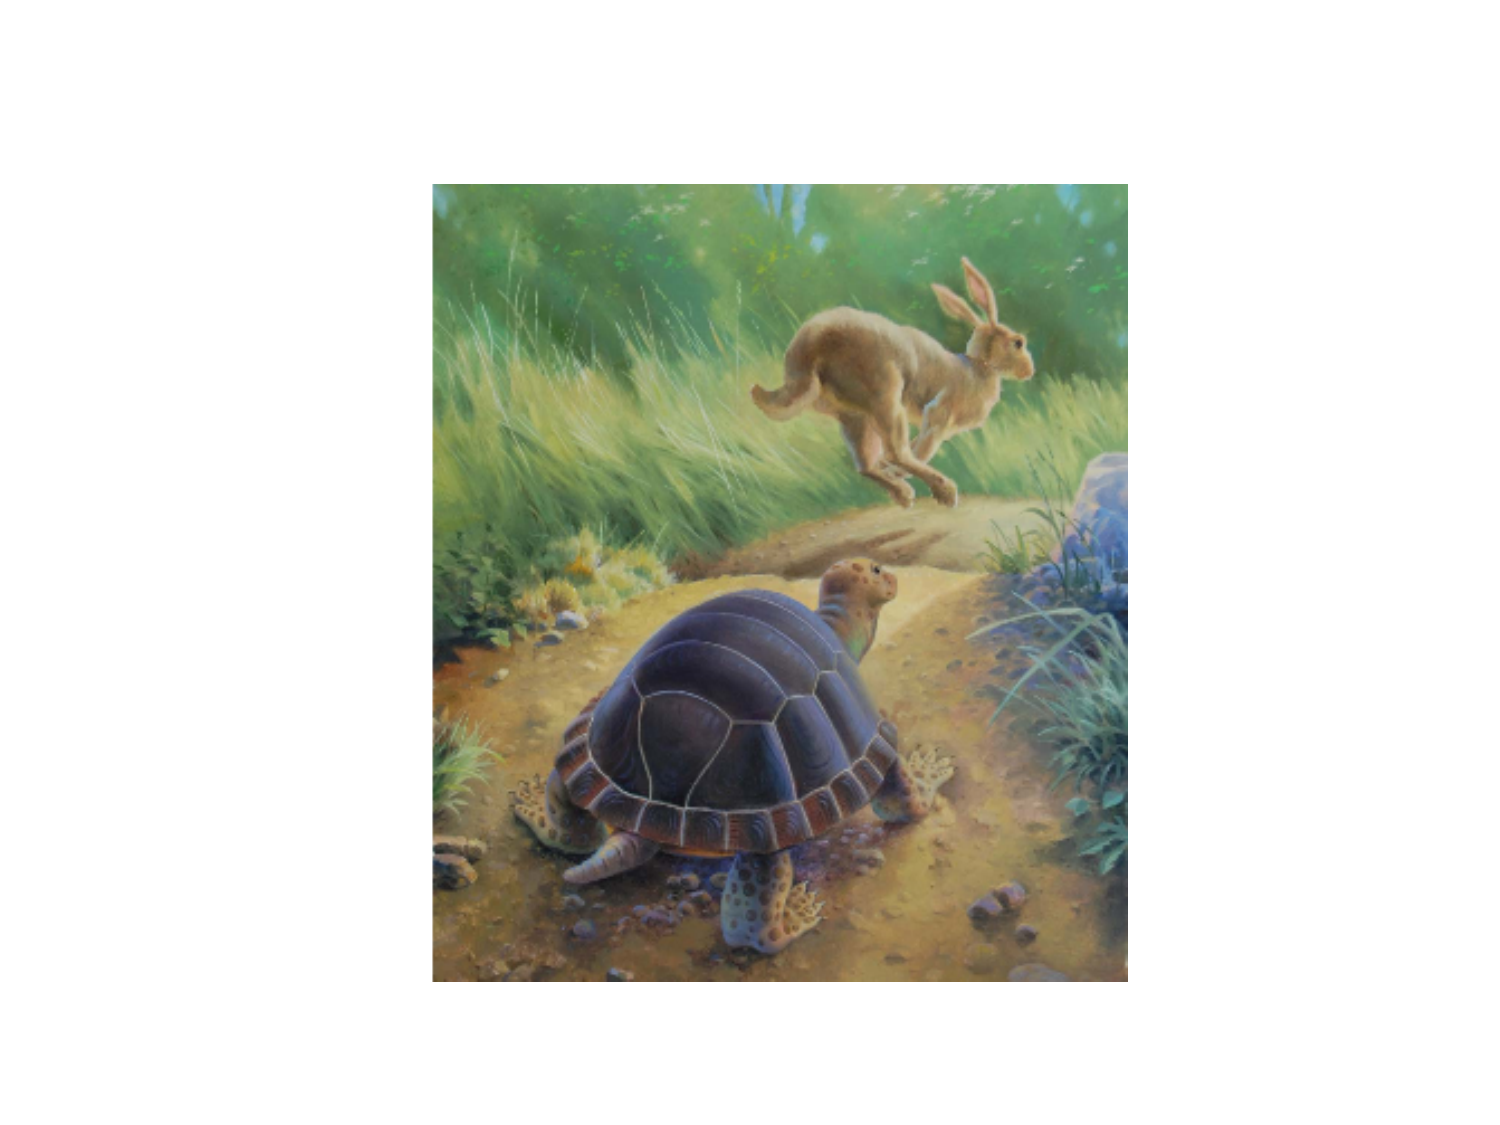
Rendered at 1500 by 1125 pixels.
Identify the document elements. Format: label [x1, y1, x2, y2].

list [430, 184, 1129, 983]
